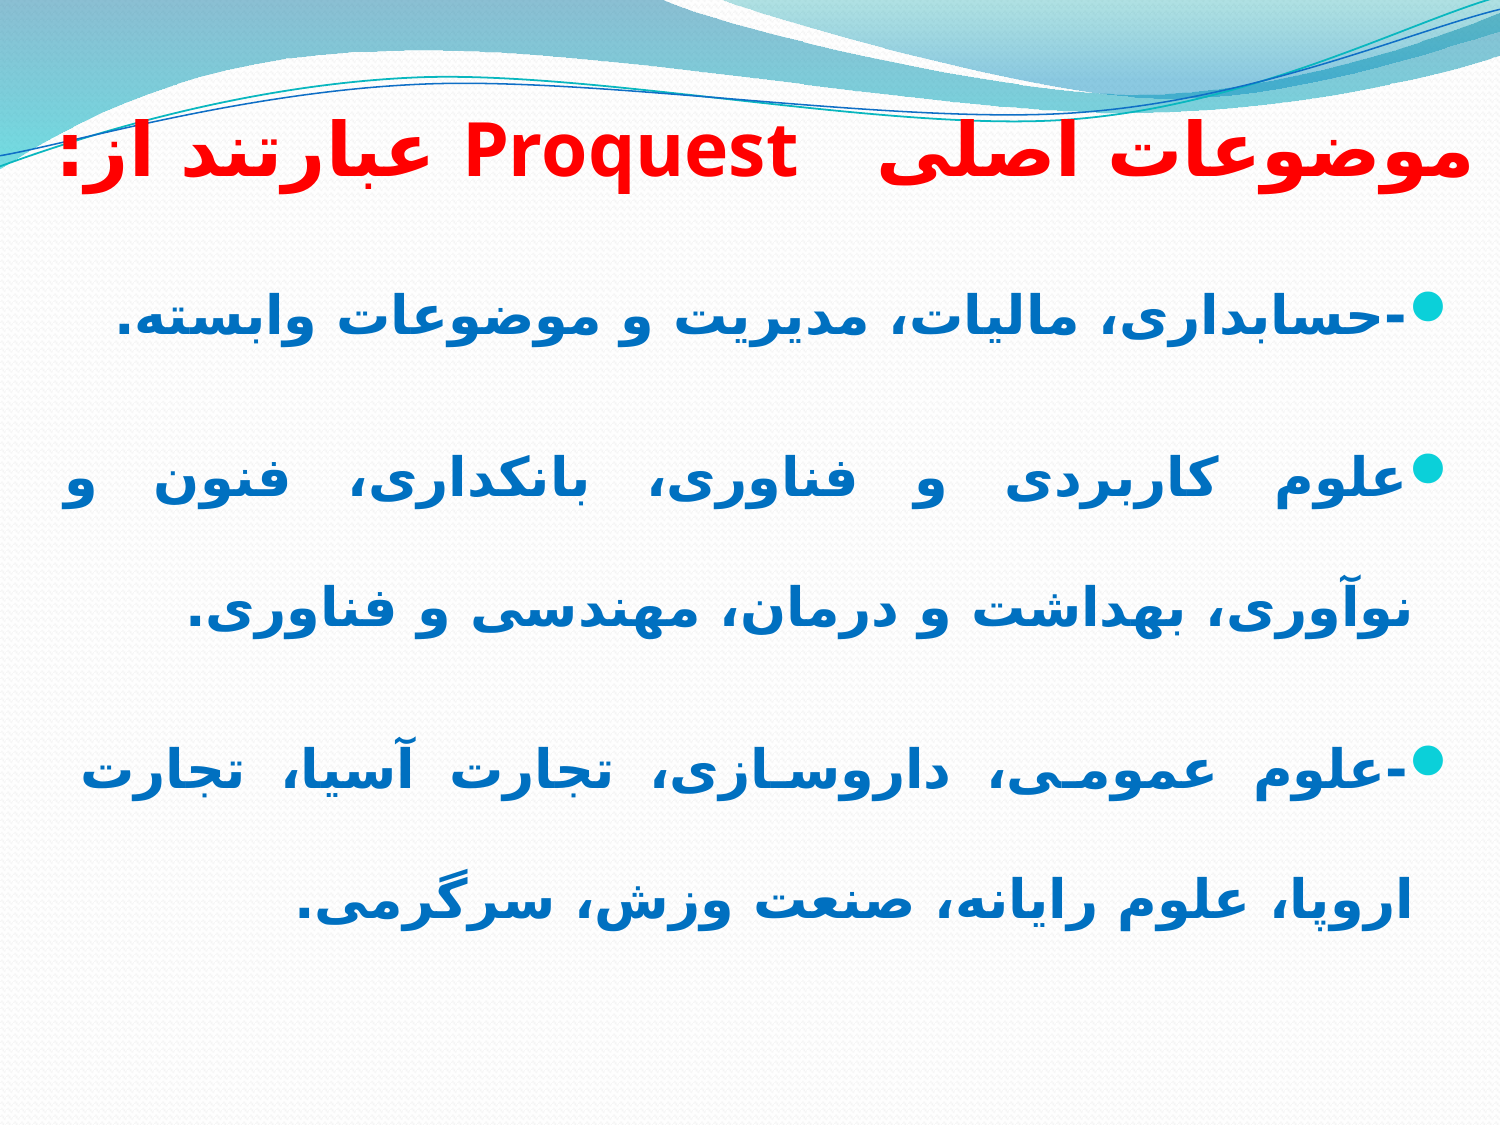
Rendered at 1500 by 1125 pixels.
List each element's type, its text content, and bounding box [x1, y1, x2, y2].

list -حسابدارى، مالیات، مدیریت و موضوعات وابسته. علوم کاربردى و فناورى، بانکدارى، فنون و نوآورى، بهداشت و درمان، مهندسى و فناورى. -علوم عمومى، داروسازى، تجارت آسیا، تجارت اروپا، علوم رایانه، صنعت وزش، سرگرمى. [50, 208, 1475, 1024]
title موضوعات اصلى Proquest عبارتند از: [53, 90, 1479, 192]
